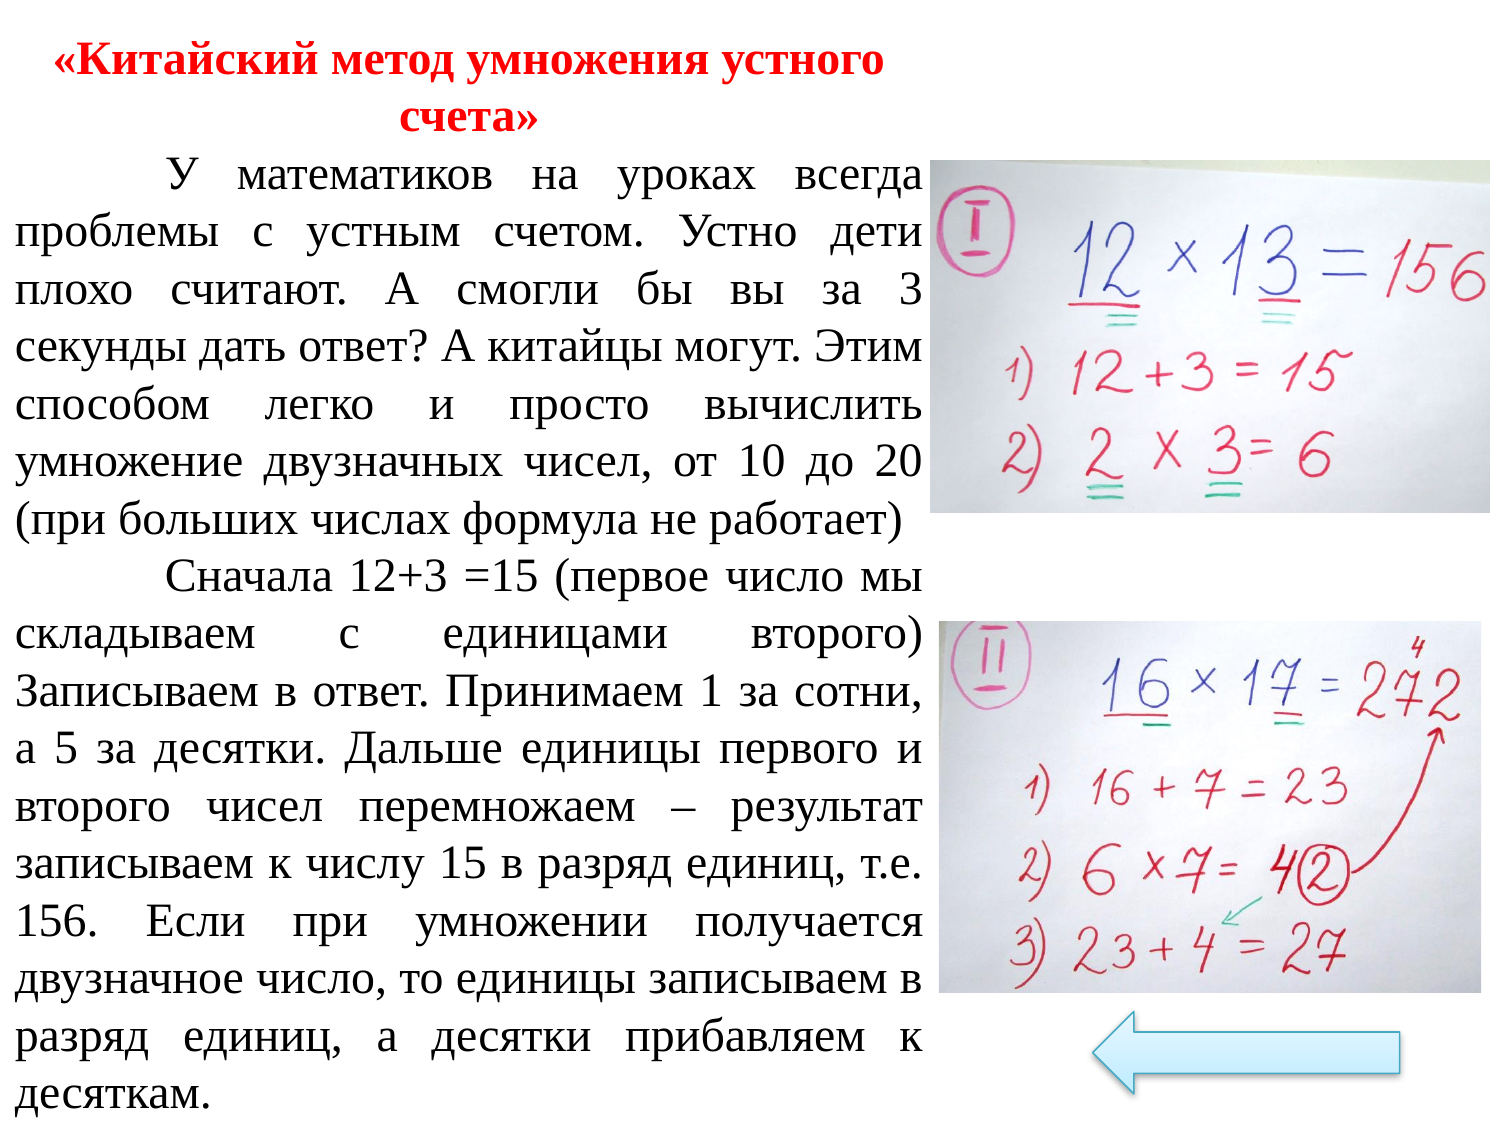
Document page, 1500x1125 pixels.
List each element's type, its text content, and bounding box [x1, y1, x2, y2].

picture [938, 621, 1482, 993]
picture [929, 160, 1491, 513]
text_box «Китайский метод умножения устного счета» У математиков на уроках всегда проблемы с устным счетом. Устно дети плохо считают. А смогли бы вы за 3 секунды дать ответ? А китайцы могут. Этим способом легко и просто вычислить умножение двузначных чисел, от 10 до 20 (при больших числах формула не работает) Сначала 12+3 =15 (первое число мы складываем с единицами второго) Записываем в ответ. Принимаем 1 за сотни, а 5 за десятки. Дальше единицы первого и второго чисел перемножаем – результат записываем к числу 15 в разряд единиц, т.е. 156. Если при умножении получается двузначное число, то единицы записываем в разряд единиц, а десятки прибавляем к десяткам. [0, 19, 939, 1125]
text_box [1092, 1010, 1401, 1095]
